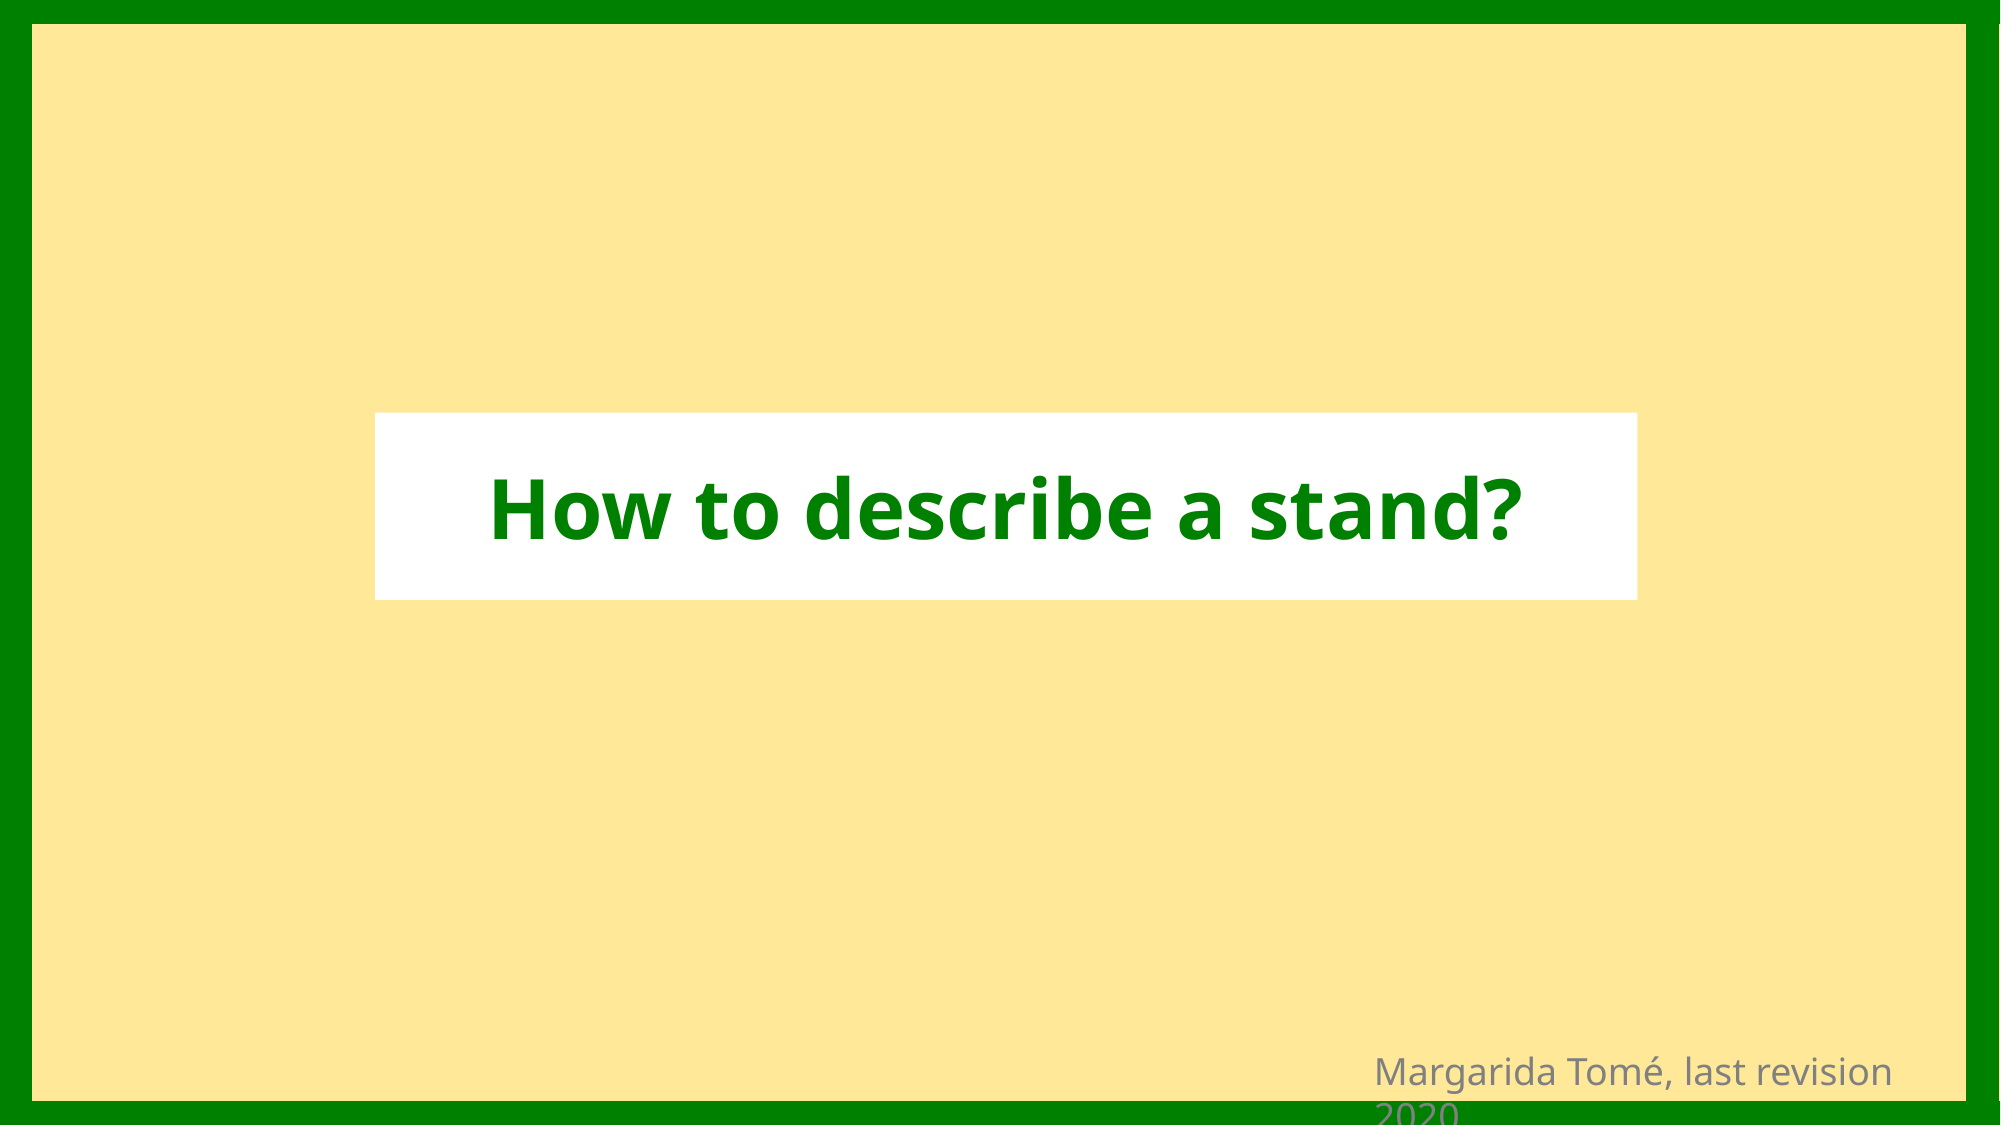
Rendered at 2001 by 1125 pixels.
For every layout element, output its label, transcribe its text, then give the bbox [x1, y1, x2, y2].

title How to describe a stand? [375, 412, 1638, 600]
